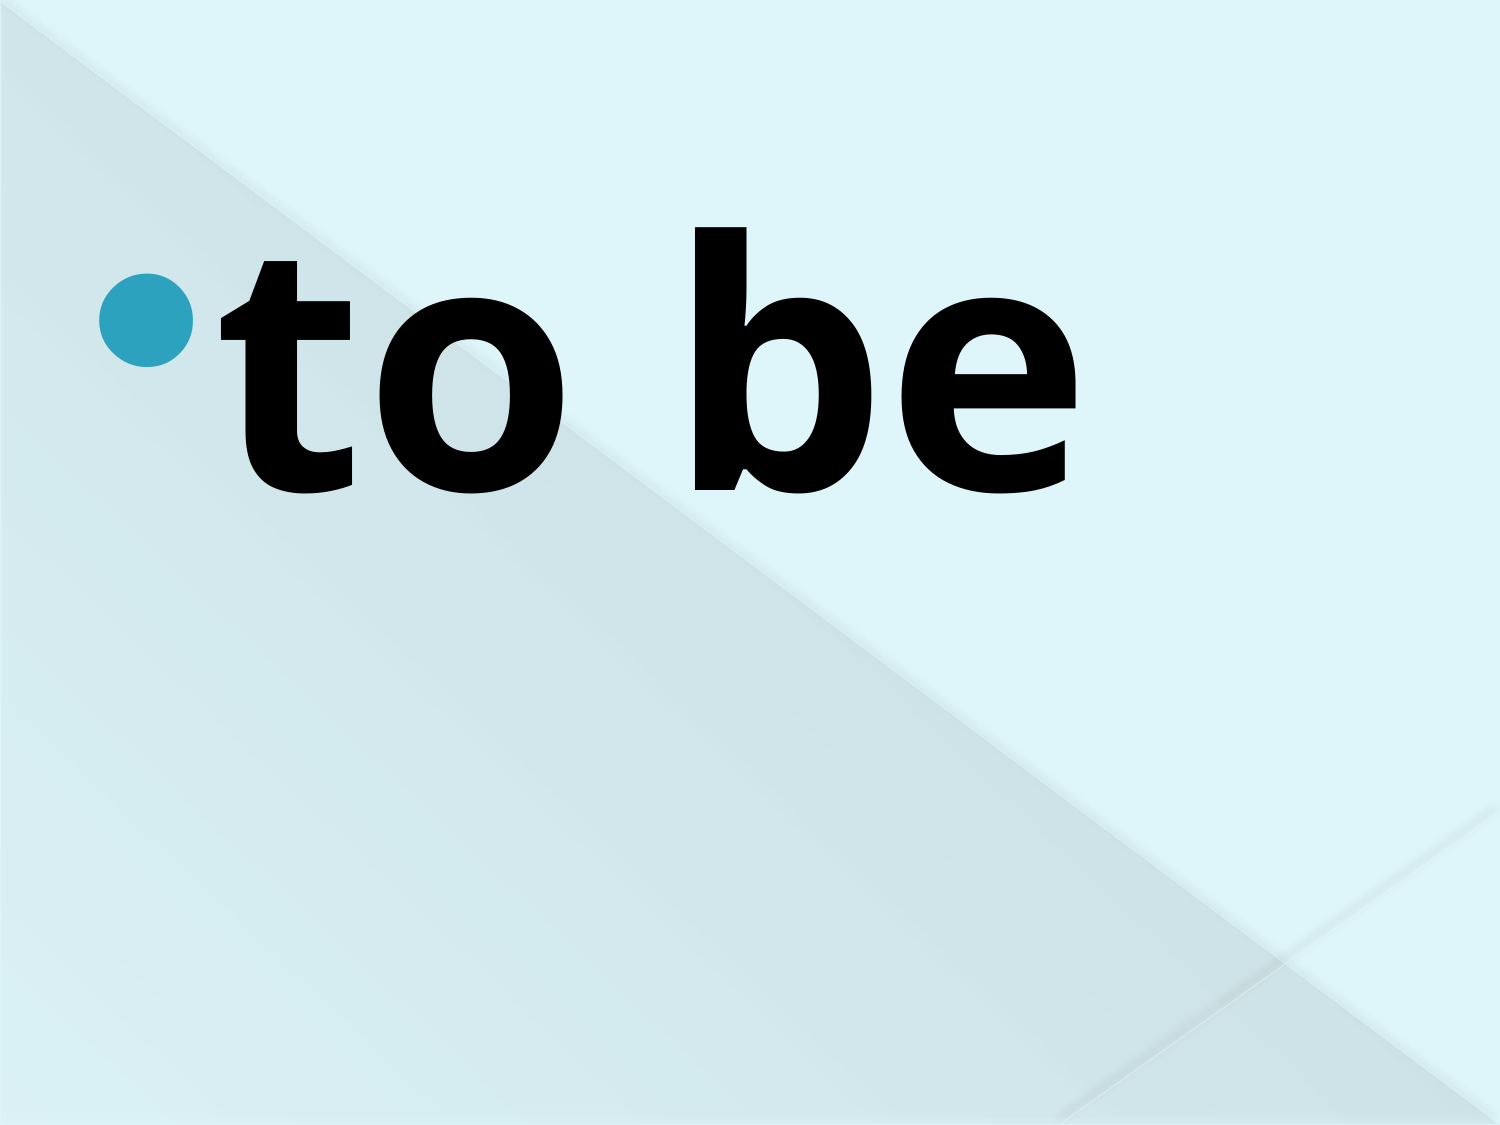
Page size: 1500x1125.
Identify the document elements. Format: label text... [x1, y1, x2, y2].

list to be [75, 137, 1425, 1059]
